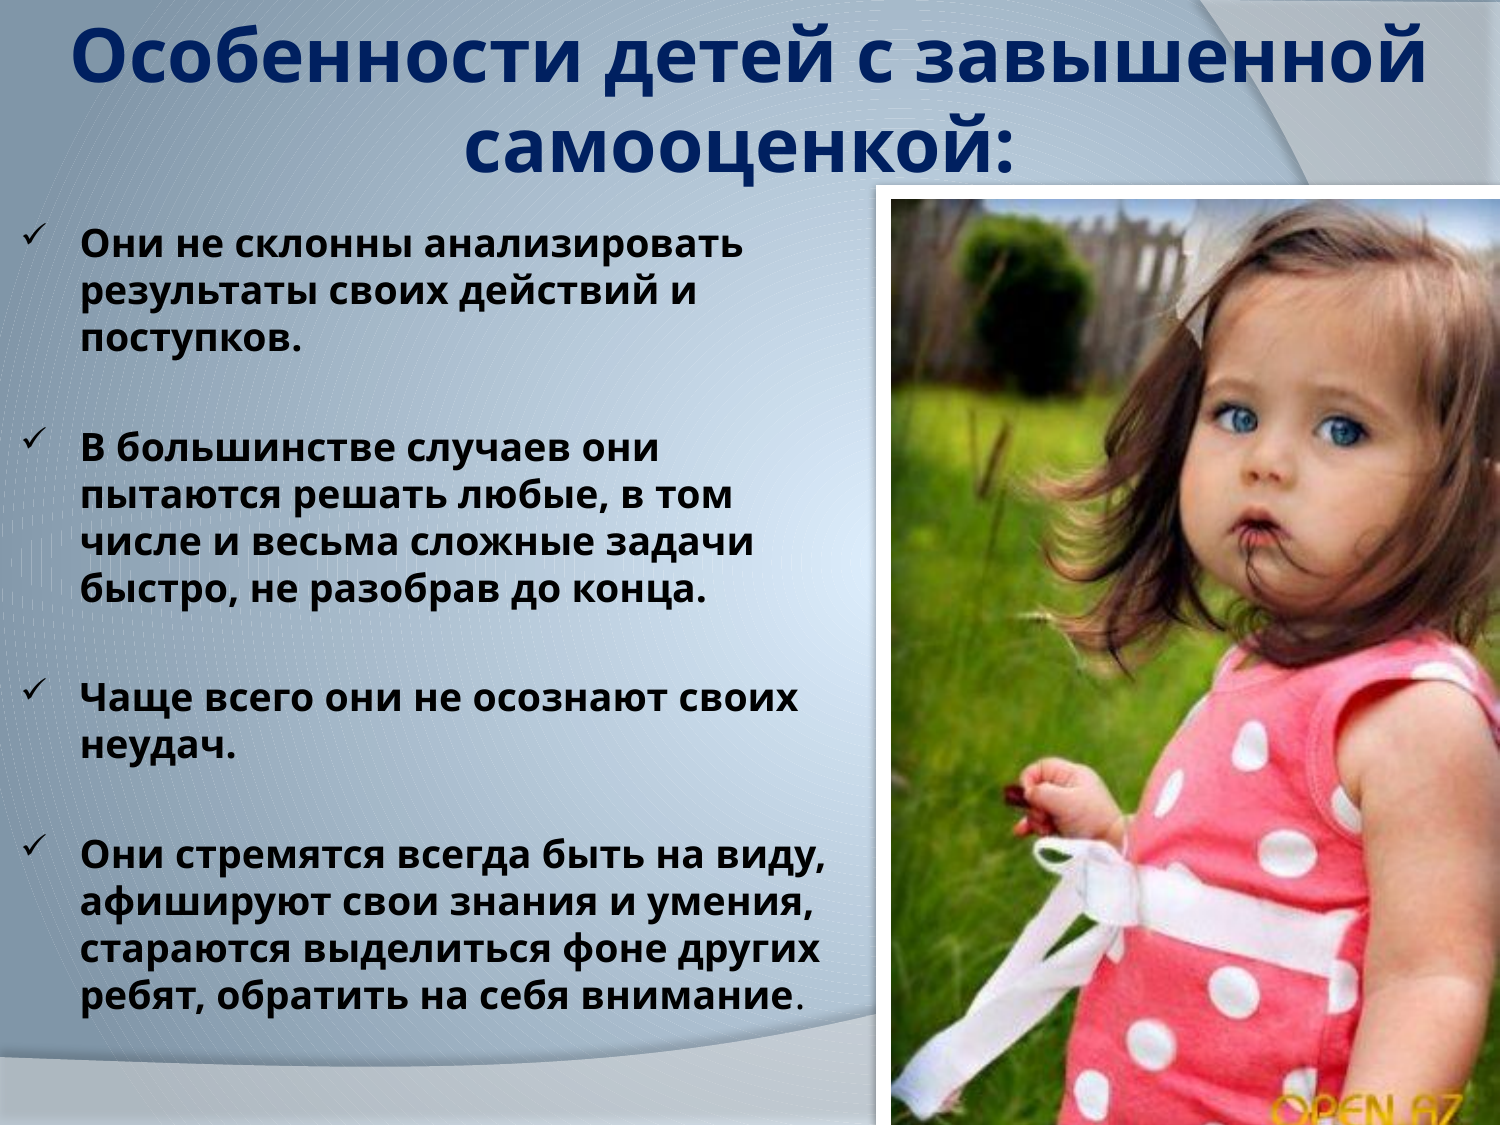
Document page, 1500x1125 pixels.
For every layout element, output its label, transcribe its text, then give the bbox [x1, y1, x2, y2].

text_box Особенности детей с завышенной самооценкой: [0, 0, 1500, 195]
picture [890, 198, 1500, 1125]
list Они не склонны анализировать результаты своих действий и поступков. В большинстве случаев они пытаются решать любые, в том числе и весьма сложные задачи быстро, не разобрав до конца. Чаще всего они не осознают своих неудач. Они стремятся всегда быть на виду, афишируют свои знания и умения, стараются выделиться фоне других ребят, обратить на себя внимание. [0, 210, 856, 1067]
